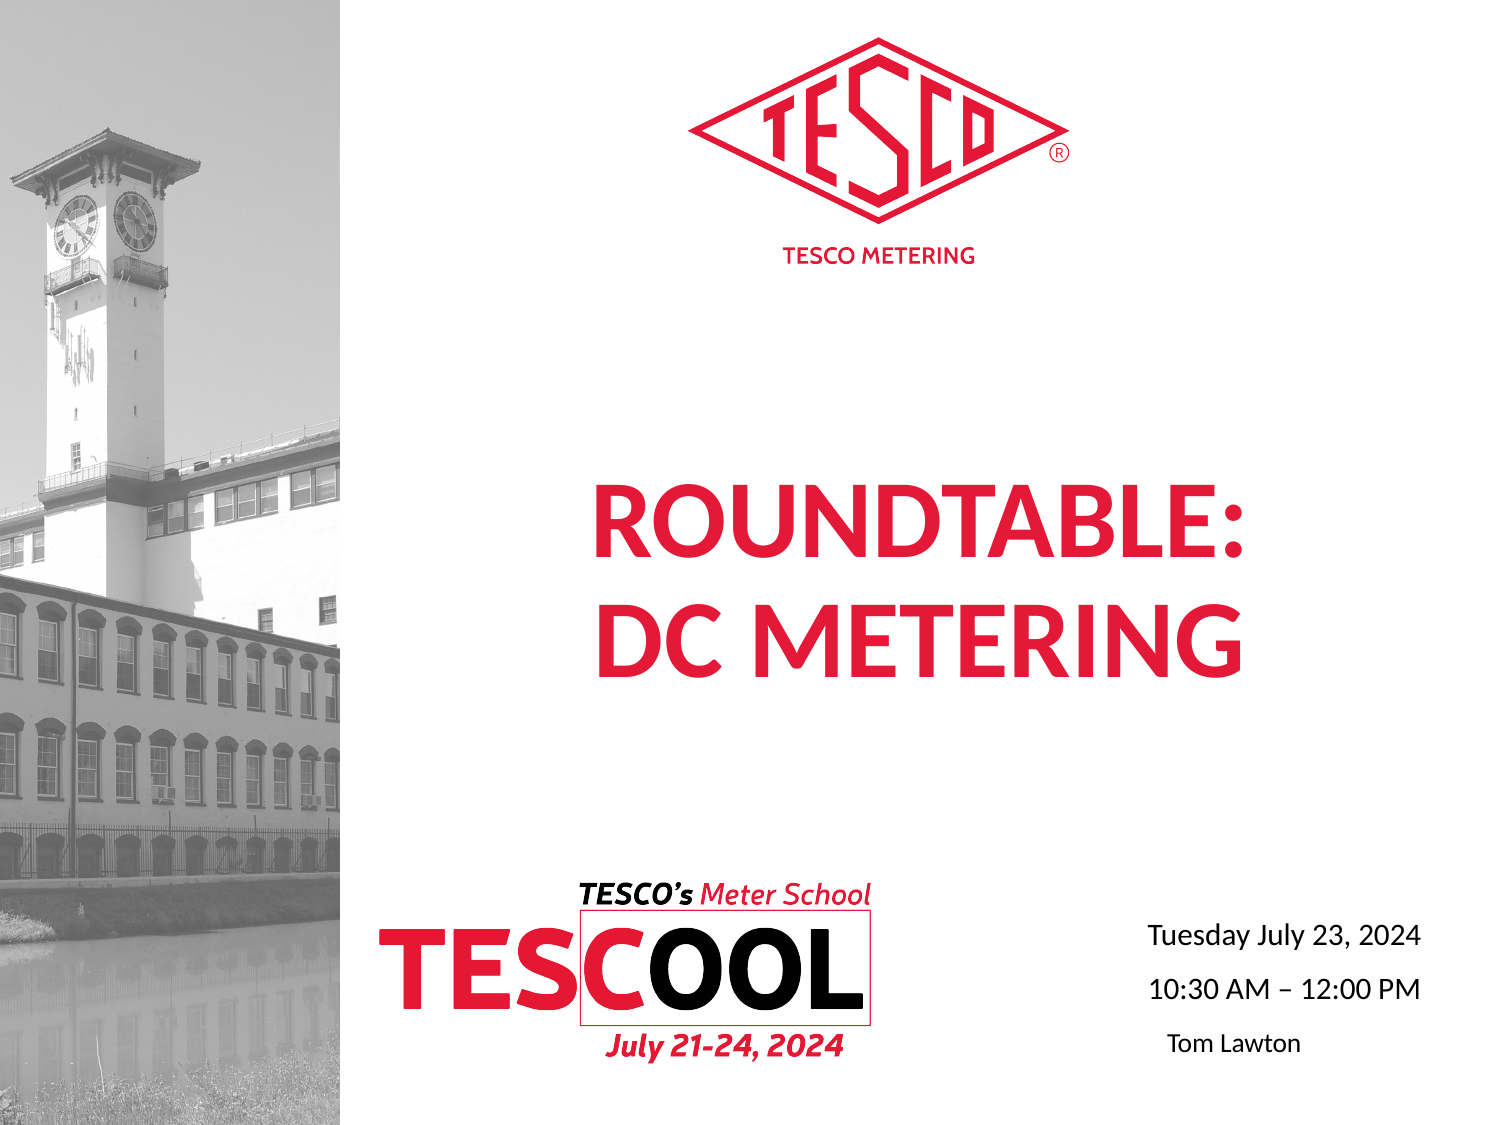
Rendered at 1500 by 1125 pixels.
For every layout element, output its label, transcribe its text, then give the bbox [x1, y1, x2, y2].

picture [375, 878, 877, 1071]
text_box Tuesday July 23, 2024 10:30 AM – 12:00 PM [796, 910, 1437, 972]
text_box Tom Lawton [783, 1021, 1316, 1066]
picture [687, 37, 1070, 271]
picture [0, 0, 340, 1125]
title Roundtable: DC Metering [339, 453, 1500, 709]
